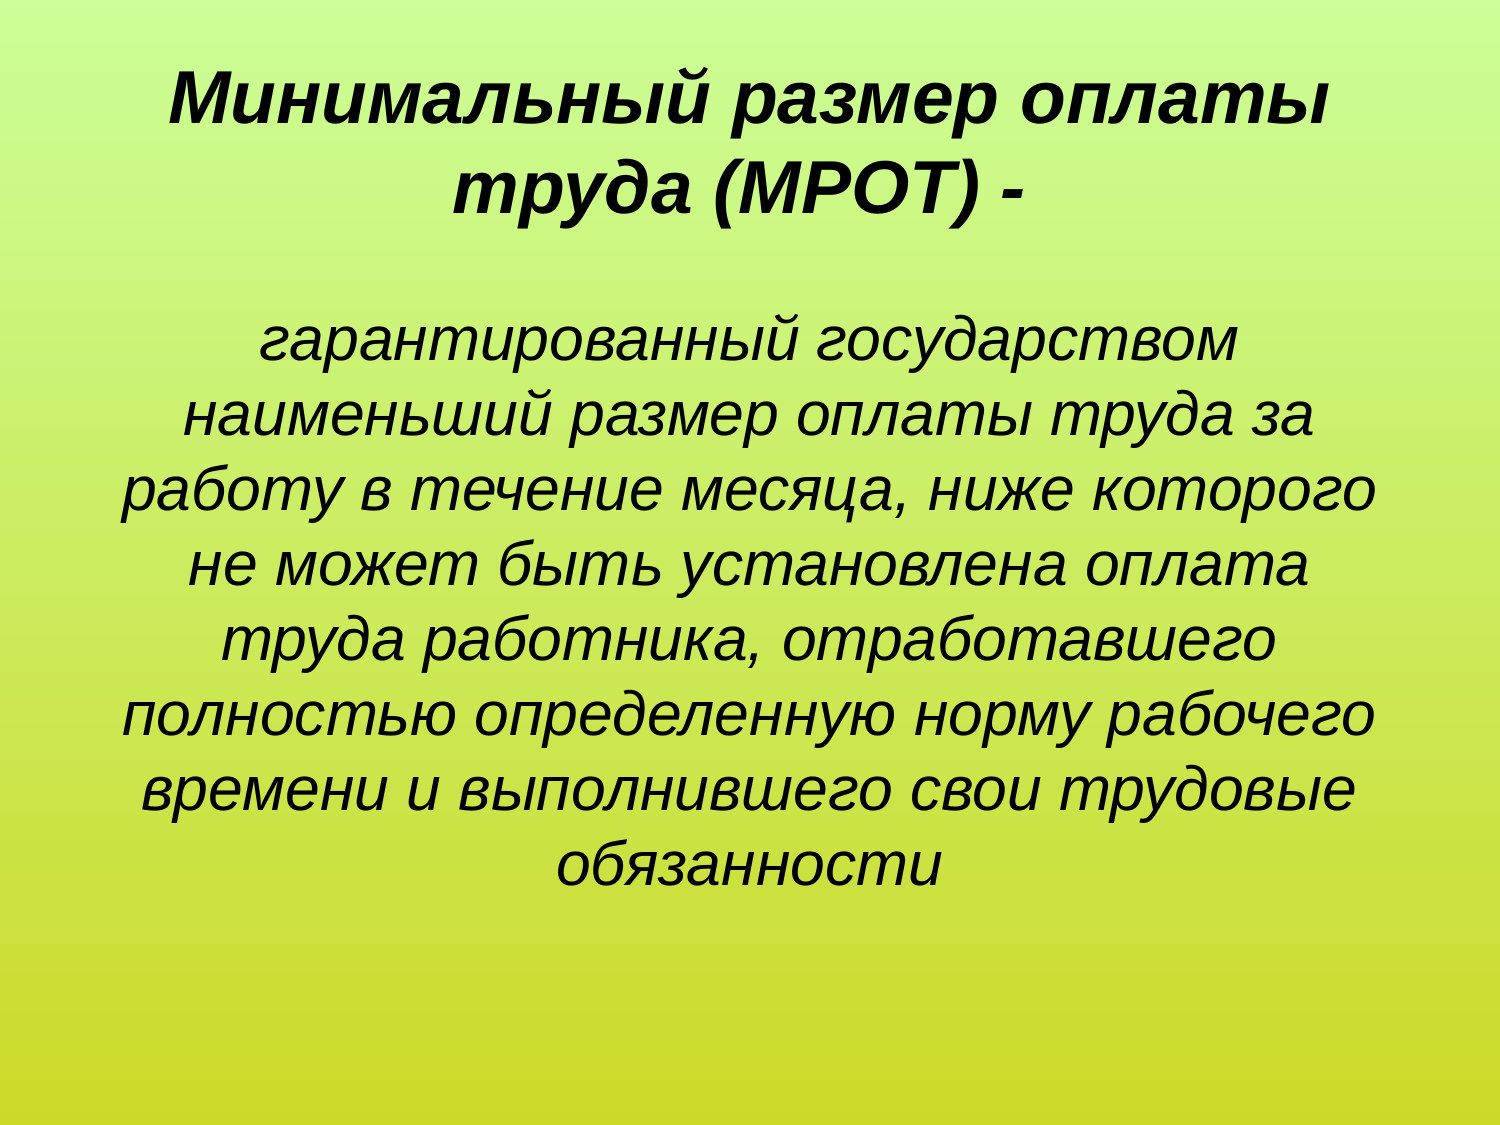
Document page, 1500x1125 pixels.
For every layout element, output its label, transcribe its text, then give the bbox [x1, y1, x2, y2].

title Минимальный размер оплаты труда (МРОТ) - [75, 45, 1425, 233]
list гарантированный государством наименьший размер оплаты труда за работу в течение месяца, ниже которого не может быть установлена оплата труда работника, отработавшего полностью определенную норму рабочего времени и выполнившего свои трудовые обязанности [75, 290, 1425, 1005]
